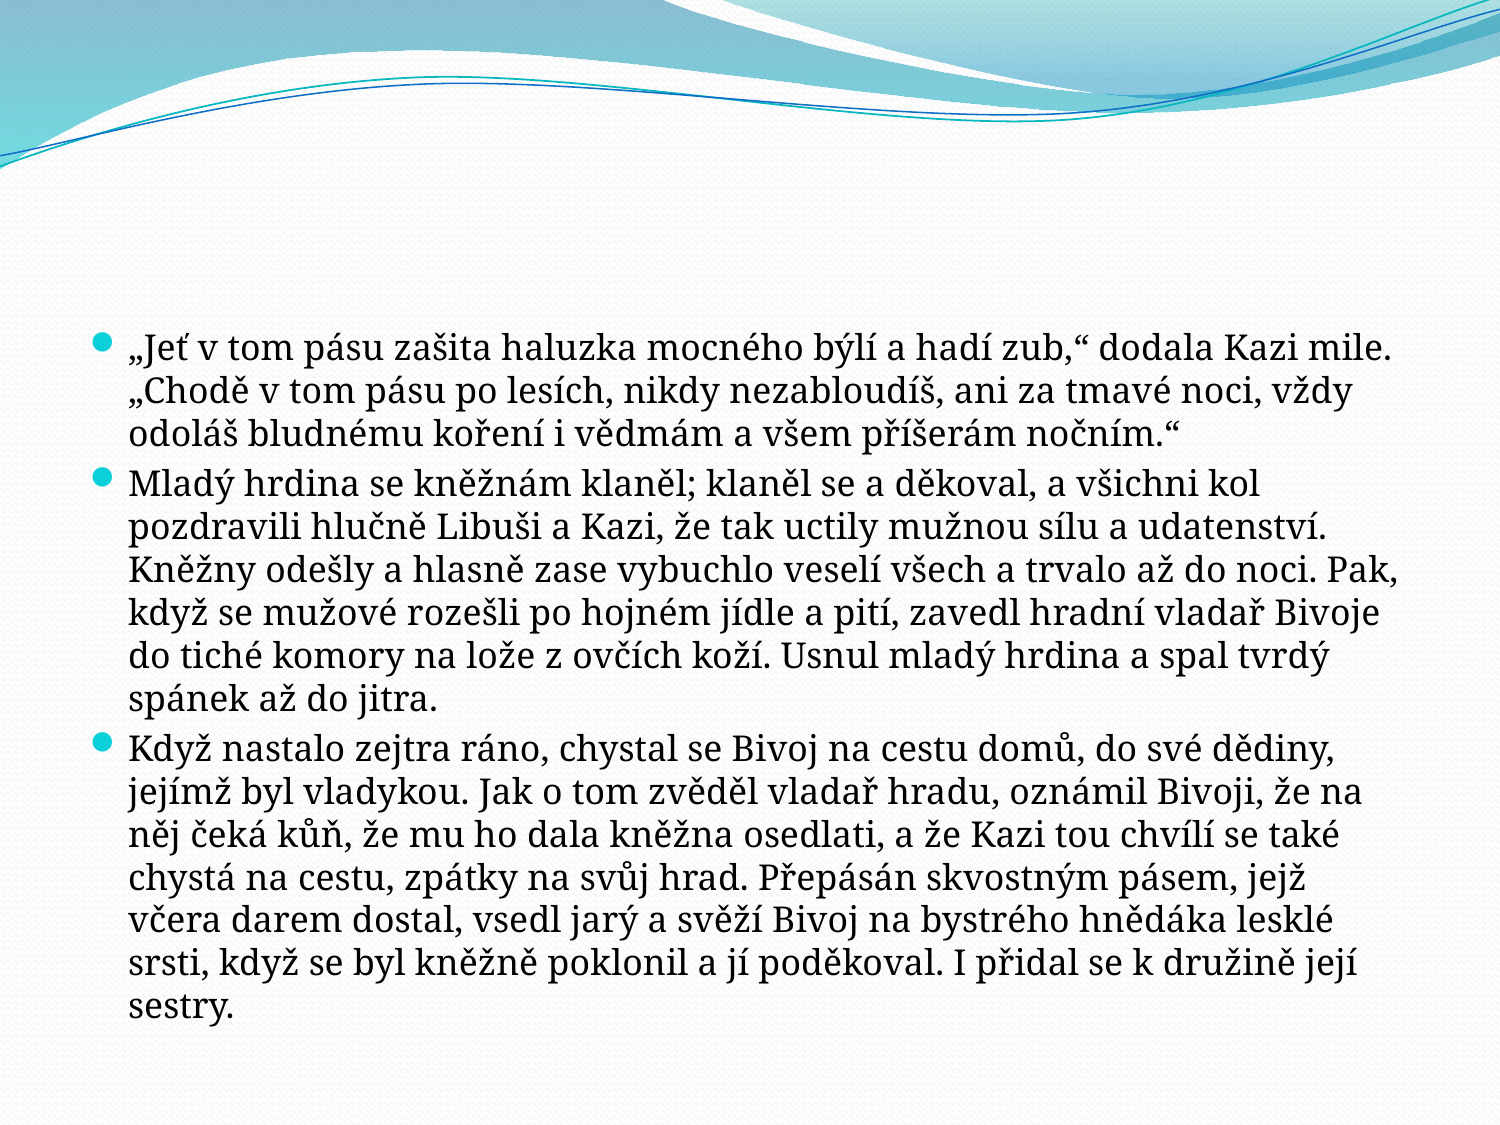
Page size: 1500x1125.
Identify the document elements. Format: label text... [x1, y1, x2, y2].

list „Jeť v tom pásu zašita haluzka mocného býlí a hadí zub,“ dodala Kazi mile. „Chodě v tom pásu po lesích, nikdy nezabloudíš, ani za tmavé noci, vždy odoláš bludnému koření i vědmám a všem příšerám nočním.“ Mladý hrdina se kněžnám klaněl; klaněl se a děkoval, a všichni kol pozdravili hlučně Libuši a Kazi, že tak uctily mužnou sílu a udatenství. Kněžny odešly a hlasně zase vybuchlo veselí všech a trvalo až do noci. Pak, když se mužové rozešli po hojném jídle a pití, zavedl hradní vladař Bivoje do tiché komory na lože z ovčích koží. Usnul mladý hrdina a spal tvrdý spánek až do jitra. Když nastalo zejtra ráno, chystal se Bivoj na cestu domů, do své dědiny, jejímž byl vladykou. Jak o tom zvěděl vladař hradu, oznámil Bivoji, že na něj čeká kůň, že mu ho dala kněžna osedlati, a že Kazi tou chvílí se také chystá na cestu, zpátky na svůj hrad. Přepásán skvostným pásem, jejž včera darem dostal, vsedl jarý a svěží Bivoj na bystrého hnědáka lesklé srsti, když se byl kněžně poklonil a jí poděkoval. I přidal se k družině její sestry. [75, 317, 1425, 1038]
